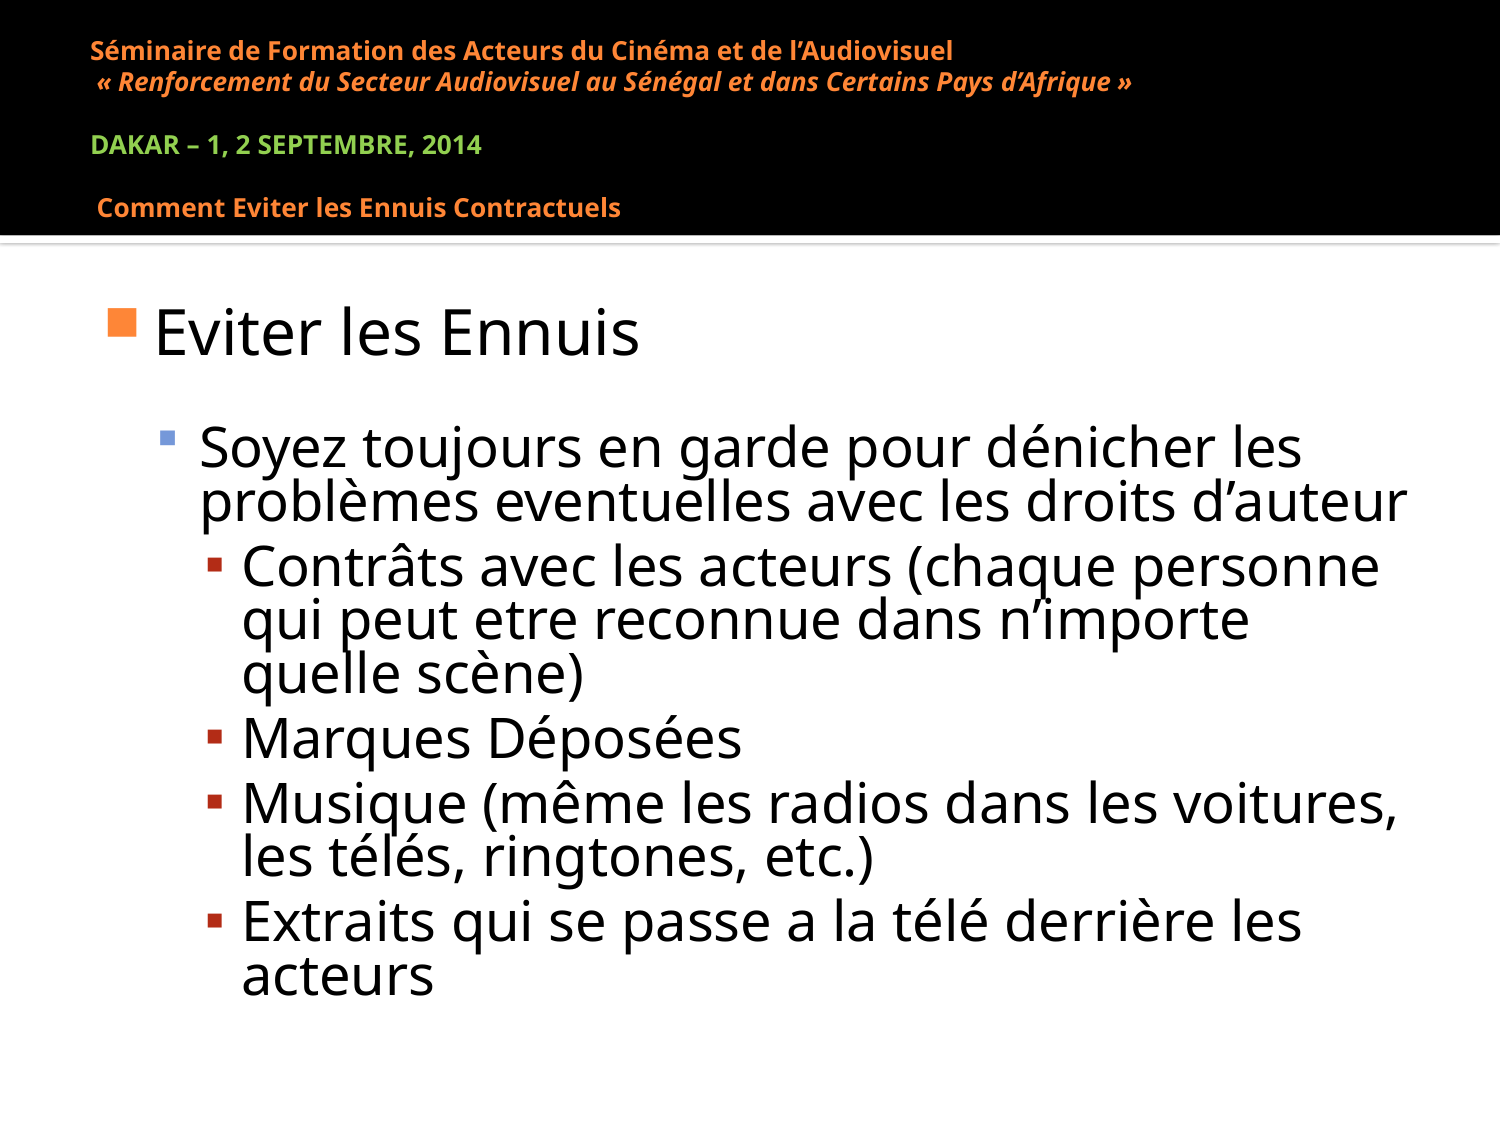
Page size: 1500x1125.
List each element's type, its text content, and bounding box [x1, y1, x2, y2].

title Séminaire de Formation des Acteurs du Cinéma et de l’Audiovisuel « Renforcement du Secteur Audiovisuel au Sénégal et dans Certains Pays d’Afrique » dakar – 1, 2 Septembre, 2014 Comment Eviter les Ennuis Contractuels [75, 25, 1425, 231]
list Eviter les Ennuis Soyez toujours en garde pour dénicher les problèmes eventuelles avec les droits d’auteur Contrâts avec les acteurs (chaque personne qui peut etre reconnue dans n’importe quelle scène) Marques Déposées Musique (même les radios dans les voitures, les télés, ringtones, etc.) Extraits qui se passe a la télé derrière les acteurs [75, 291, 1425, 1050]
